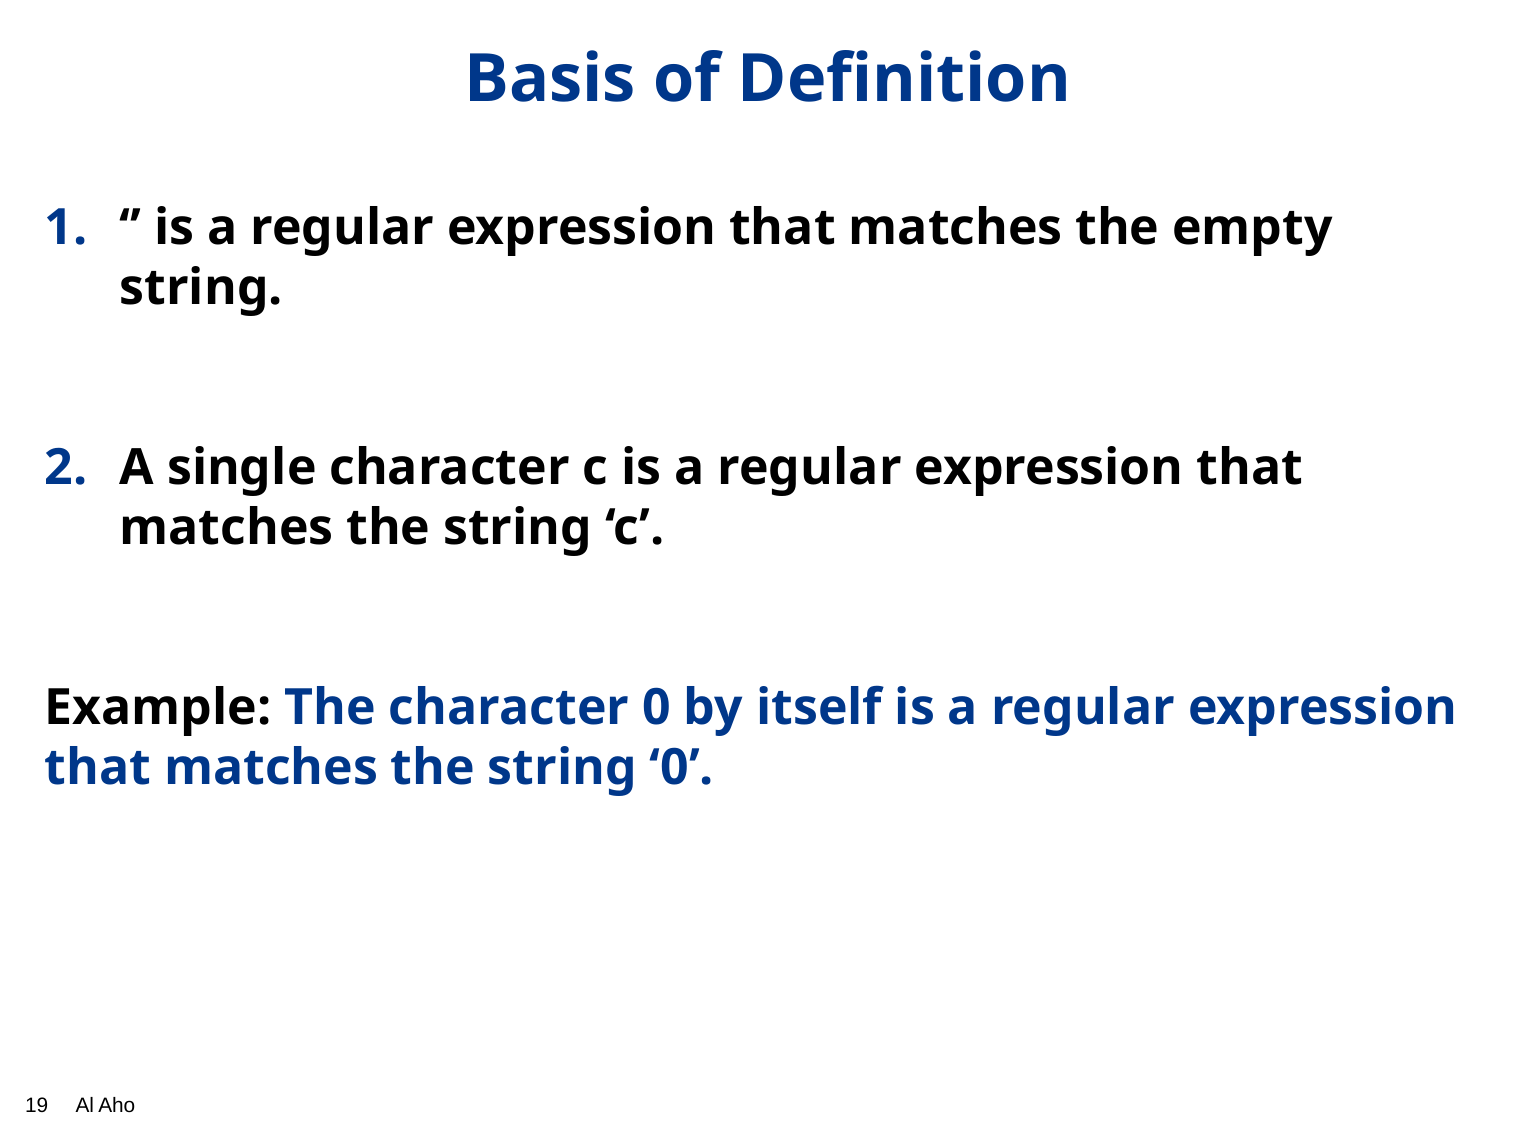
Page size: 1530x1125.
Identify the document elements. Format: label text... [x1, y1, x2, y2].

list ‘’ is a regular expression that matches the empty string. A single character c is a regular expression that matches the string ‘c’. Example: The character 0 by itself is a regular expression that matches the string ‘0’. [30, 187, 1500, 1013]
title Basis of Definition [51, 11, 1485, 150]
